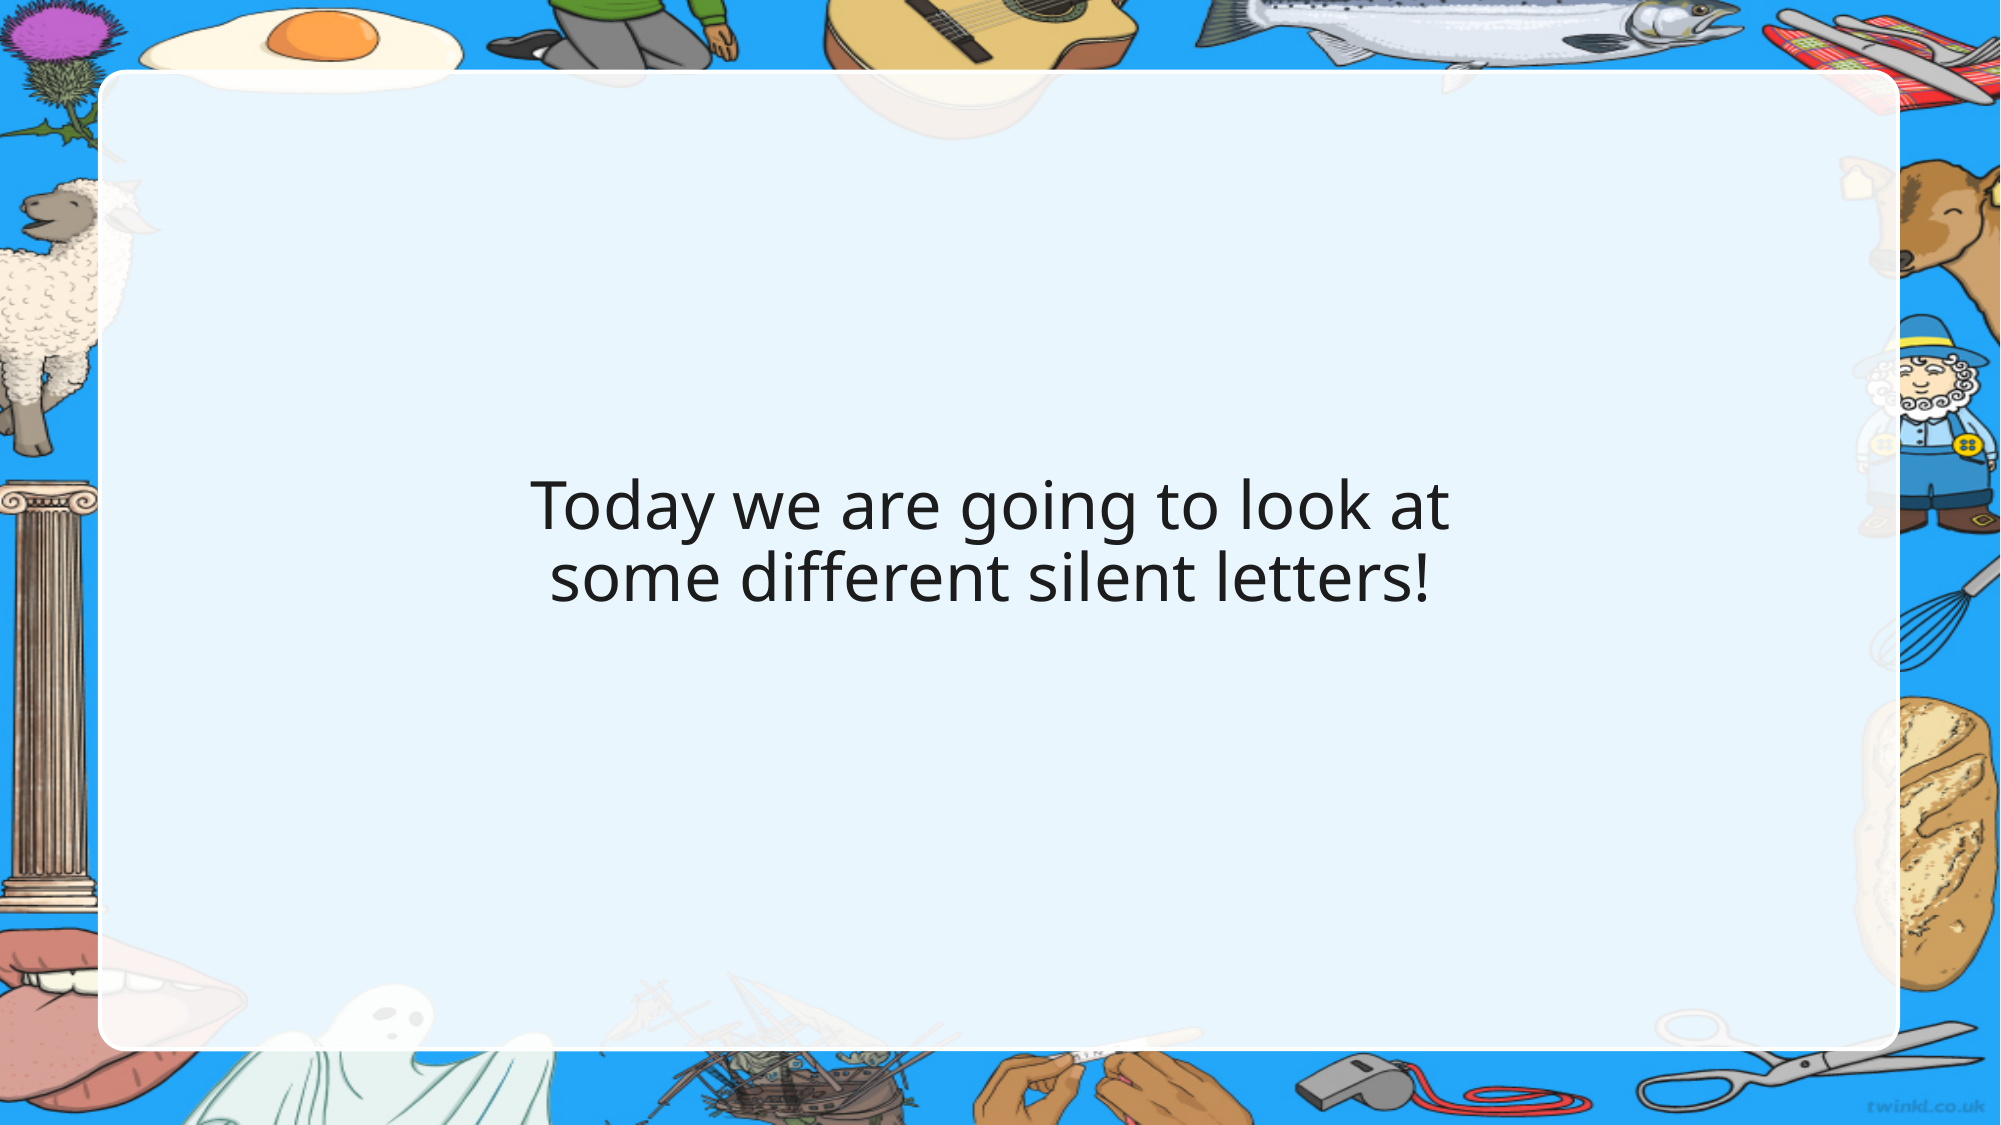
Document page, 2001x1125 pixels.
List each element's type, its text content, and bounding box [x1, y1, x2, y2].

picture [0, 0, 2001, 1125]
list Today we are going to look at some different silent letters! [373, 88, 1626, 1000]
